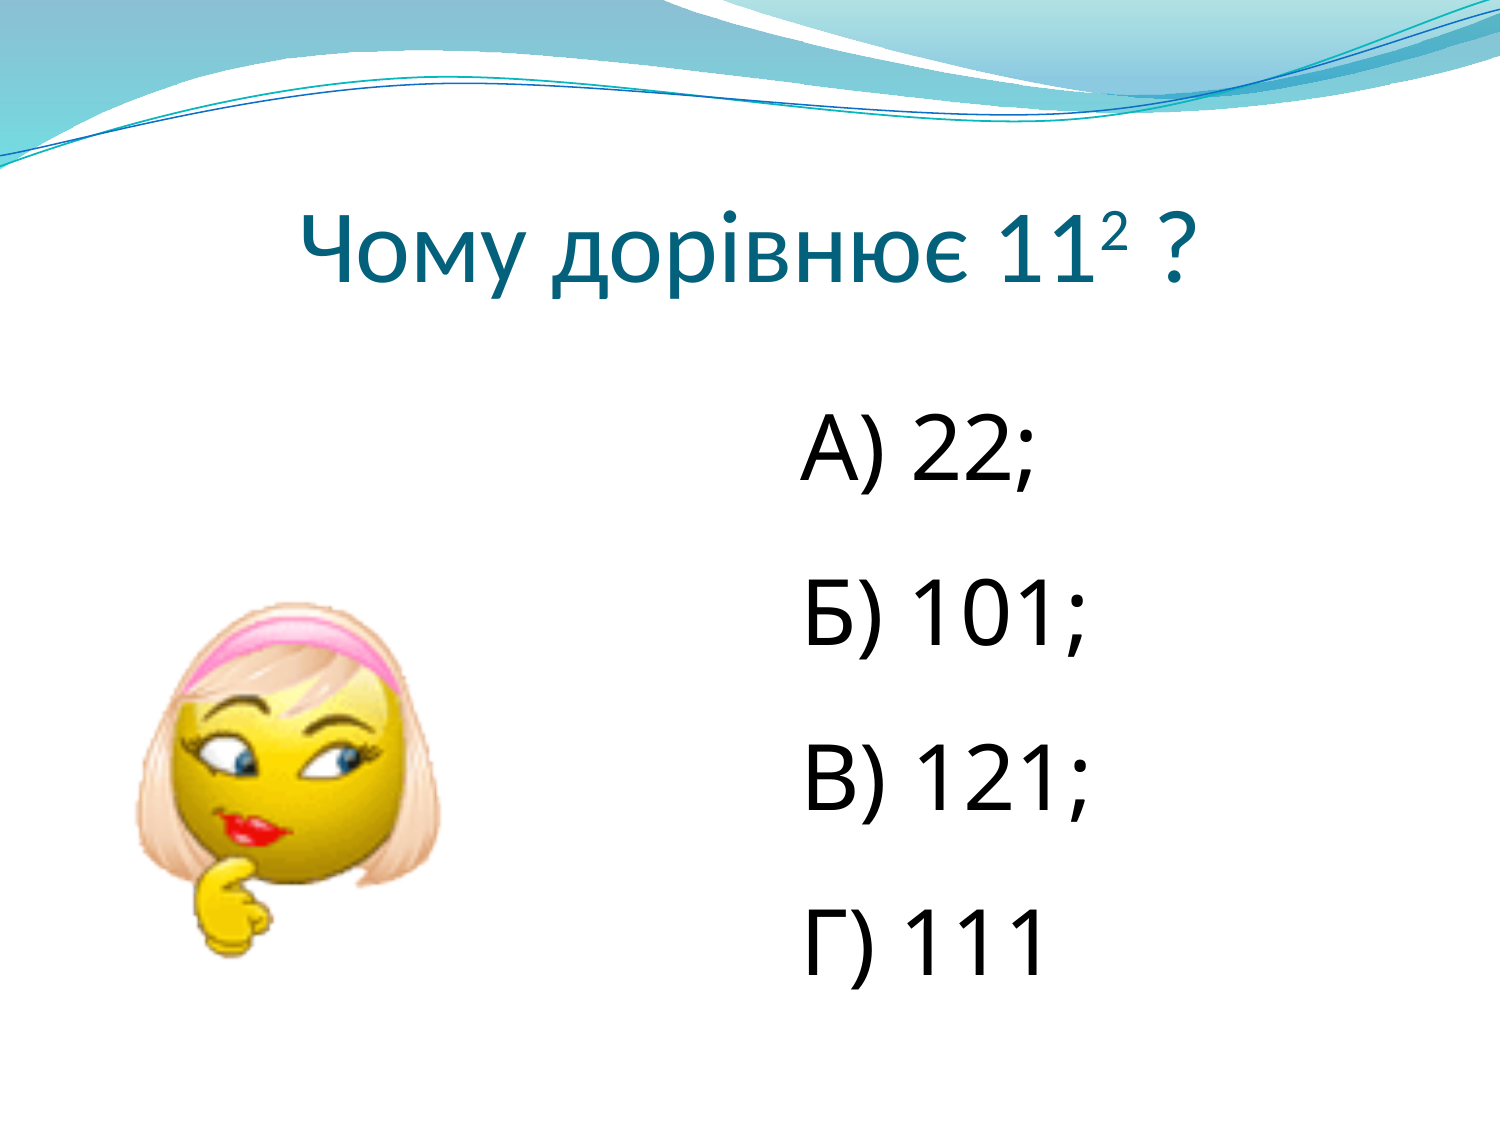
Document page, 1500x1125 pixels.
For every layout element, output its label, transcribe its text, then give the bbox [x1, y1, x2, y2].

title Чому дорівнює 112 ? [75, 115, 1425, 303]
picture [131, 396, 676, 980]
list А) 22; Б) 101; В) 121; Г) 111 [785, 326, 1248, 1047]
